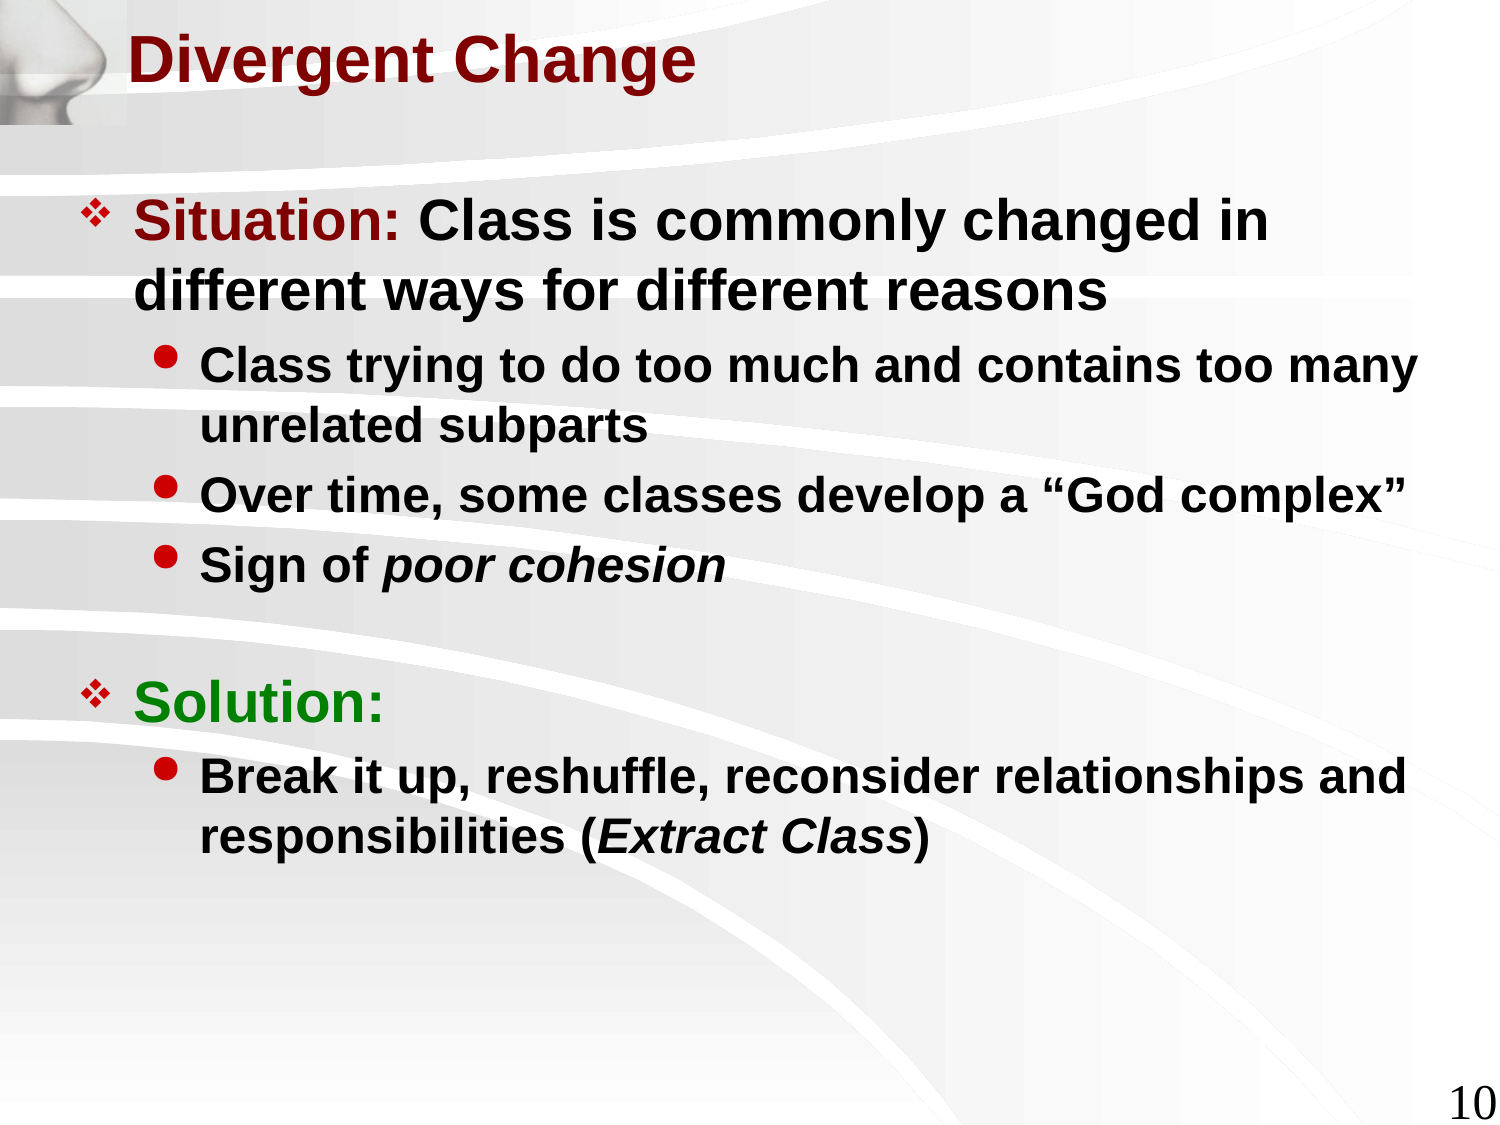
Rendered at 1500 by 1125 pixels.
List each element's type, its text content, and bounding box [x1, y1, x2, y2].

title Divergent Change [131, 12, 1388, 101]
picture [0, 0, 127, 126]
list Situation: Class is commonly changed in different ways for different reasons Class trying to do too much and contains too many unrelated subparts Over time, some classes develop a “God complex” Sign of poor cohesion Solution: Break it up, reshuffle, reconsider relationships and responsibilities (Extract Class) [62, 174, 1463, 1026]
